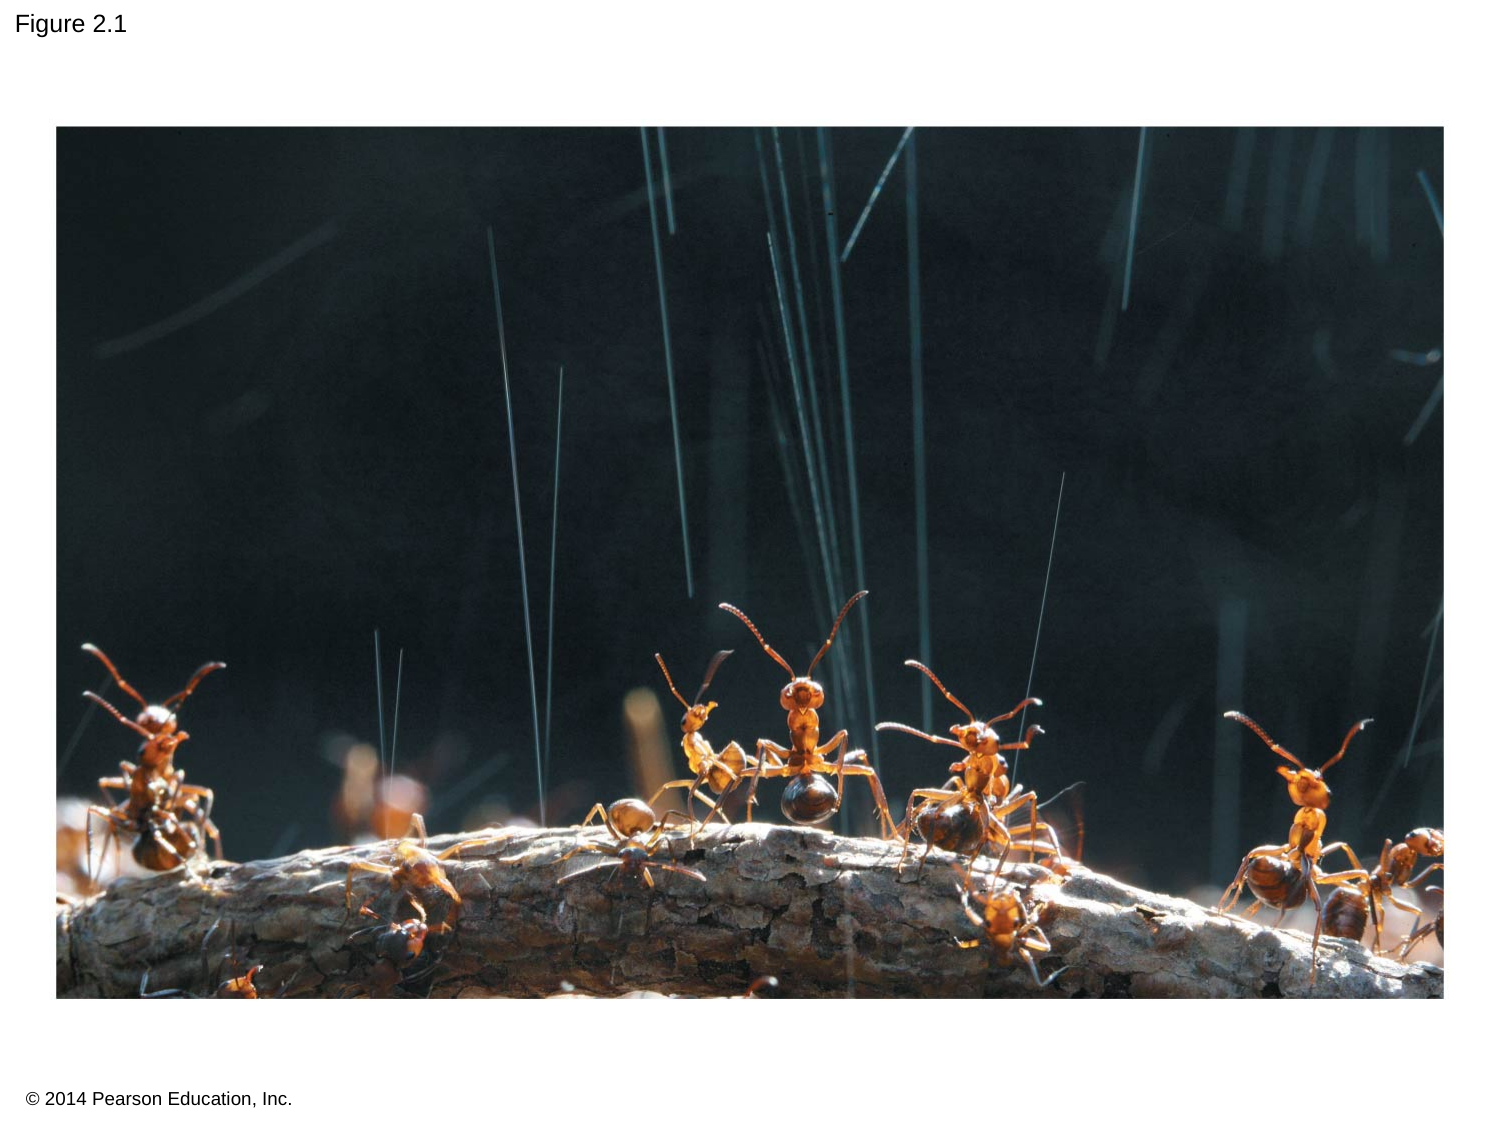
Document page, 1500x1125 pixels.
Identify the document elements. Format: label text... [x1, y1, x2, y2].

picture [48, 119, 1452, 1006]
title Figure 2.1 [0, 0, 593, 57]
